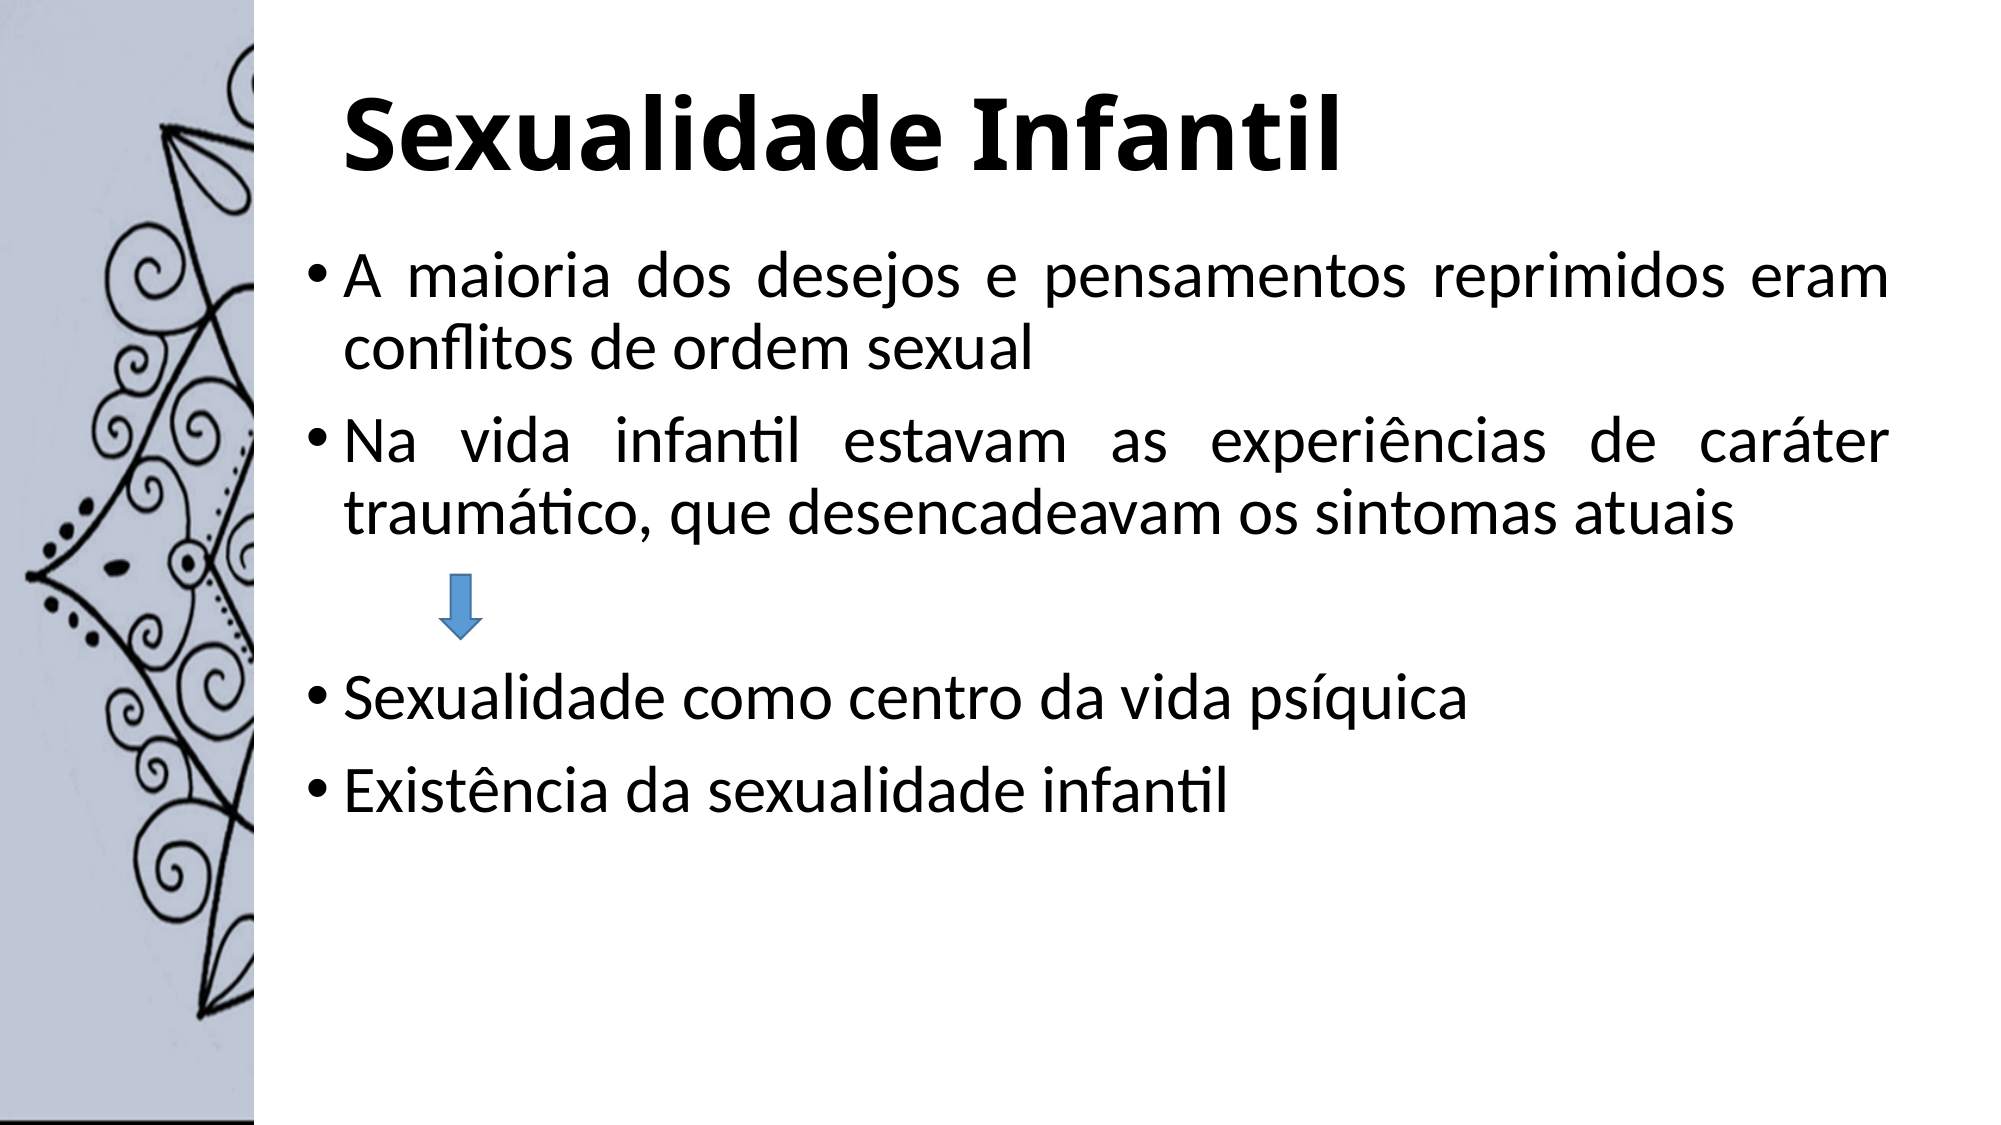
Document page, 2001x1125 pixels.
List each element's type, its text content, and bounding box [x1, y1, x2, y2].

list A maioria dos desejos e pensamentos reprimidos eram conflitos de ordem sexual Na vida infantil estavam as experiências de caráter traumático, que desencadeavam os sintomas atuais Sexualidade como centro da vida psíquica Existência da sexualidade infantil [290, 232, 1908, 1063]
text_box [438, 573, 484, 641]
title Sexualidade Infantil [327, 21, 1863, 232]
picture [0, 0, 254, 1125]
